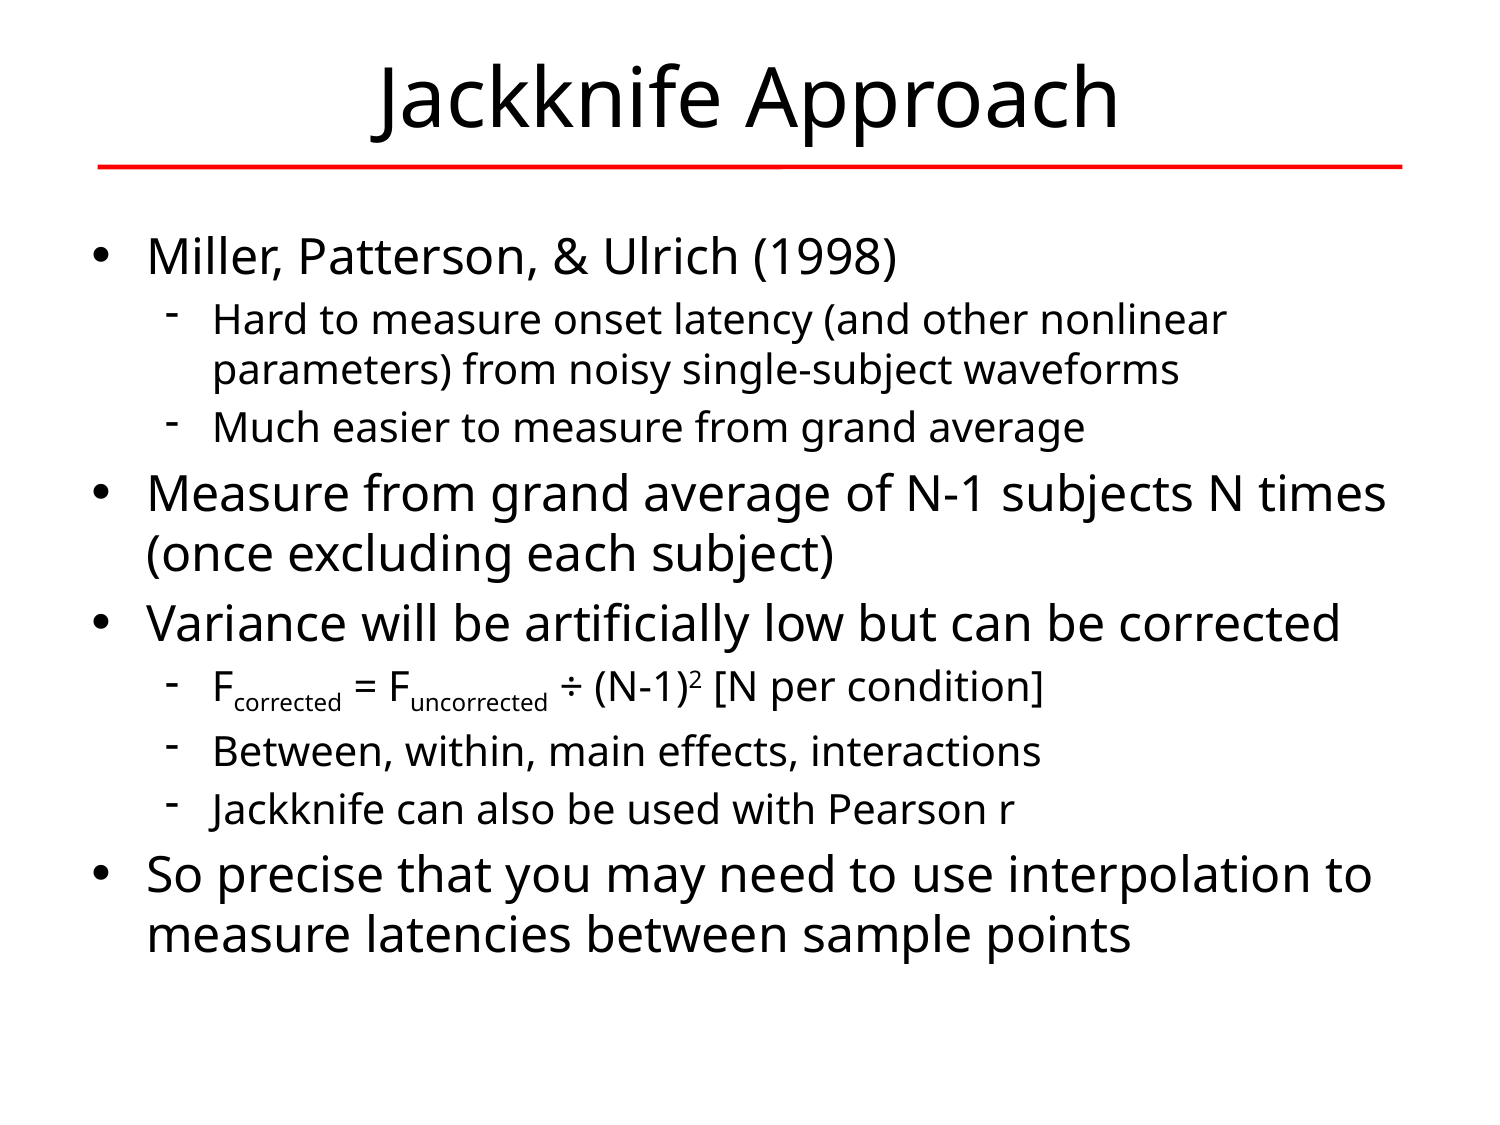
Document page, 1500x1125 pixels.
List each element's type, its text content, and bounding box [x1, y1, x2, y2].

list Miller, Patterson, & Ulrich (1998) Hard to measure onset latency (and other nonlinear parameters) from noisy single-subject waveforms Much easier to measure from grand average Measure from grand average of N-1 subjects N times (once excluding each subject) Variance will be artificially low but can be corrected Fcorrected = Funcorrected ÷ (N-1)2 [N per condition] Between, within, main effects, interactions Jackknife can also be used with Pearson r So precise that you may need to use interpolation to measure latencies between sample points [74, 216, 1426, 1051]
title Jackknife Approach [74, 0, 1426, 188]
